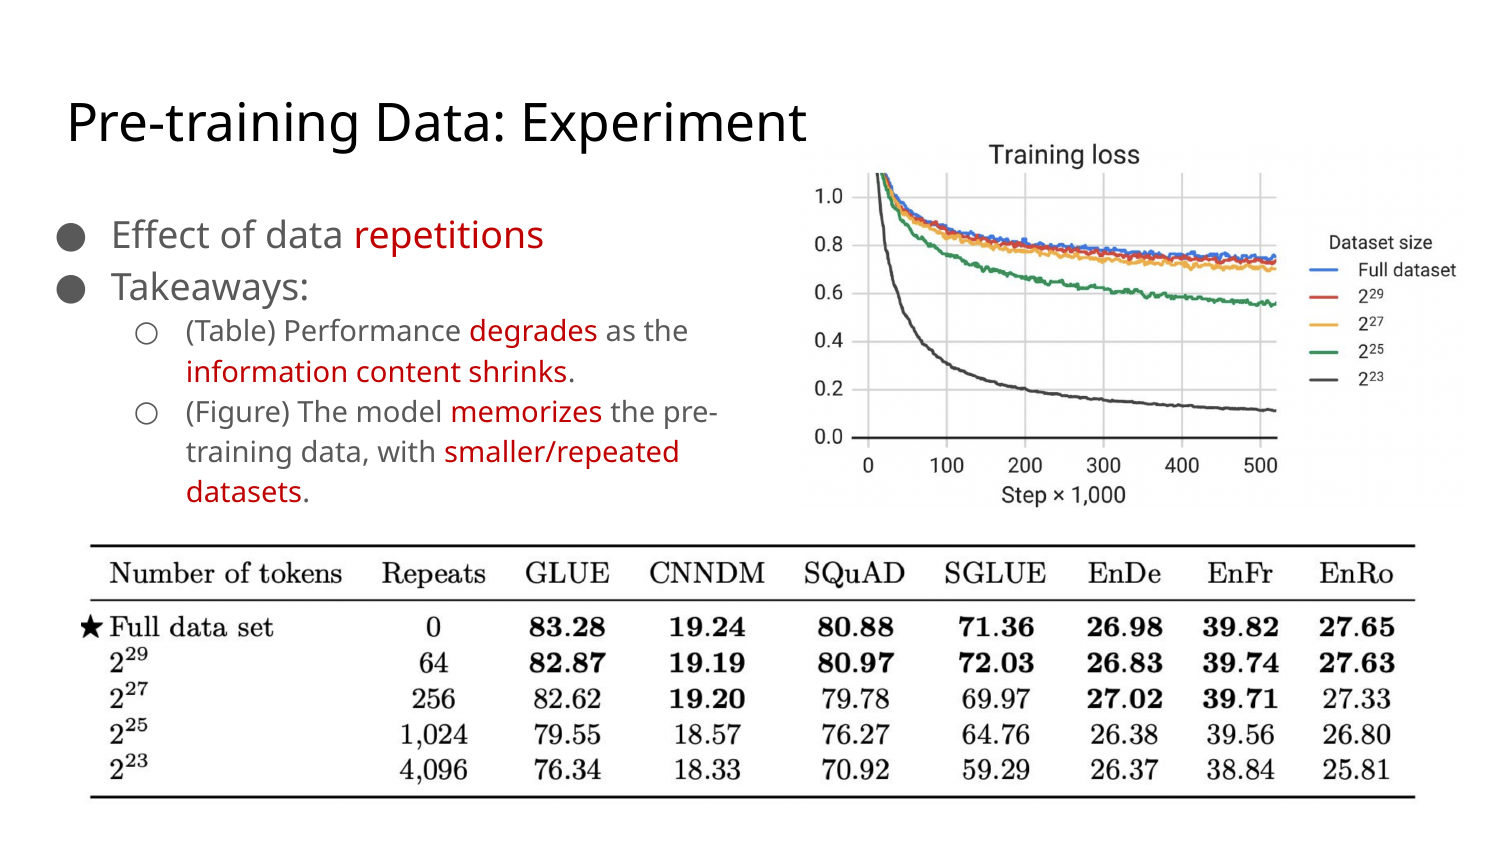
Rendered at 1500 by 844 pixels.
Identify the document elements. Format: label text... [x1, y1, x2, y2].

title Pre-training Data: Experiment [51, 72, 1449, 167]
picture [799, 141, 1465, 508]
list Effect of data repetitions Takeaways: (Table) Performance degrades as the information content shrinks. (Figure) The model memorizes the pre-training data, with smaller/repeated datasets. [20, 189, 750, 750]
picture [81, 533, 1419, 806]
